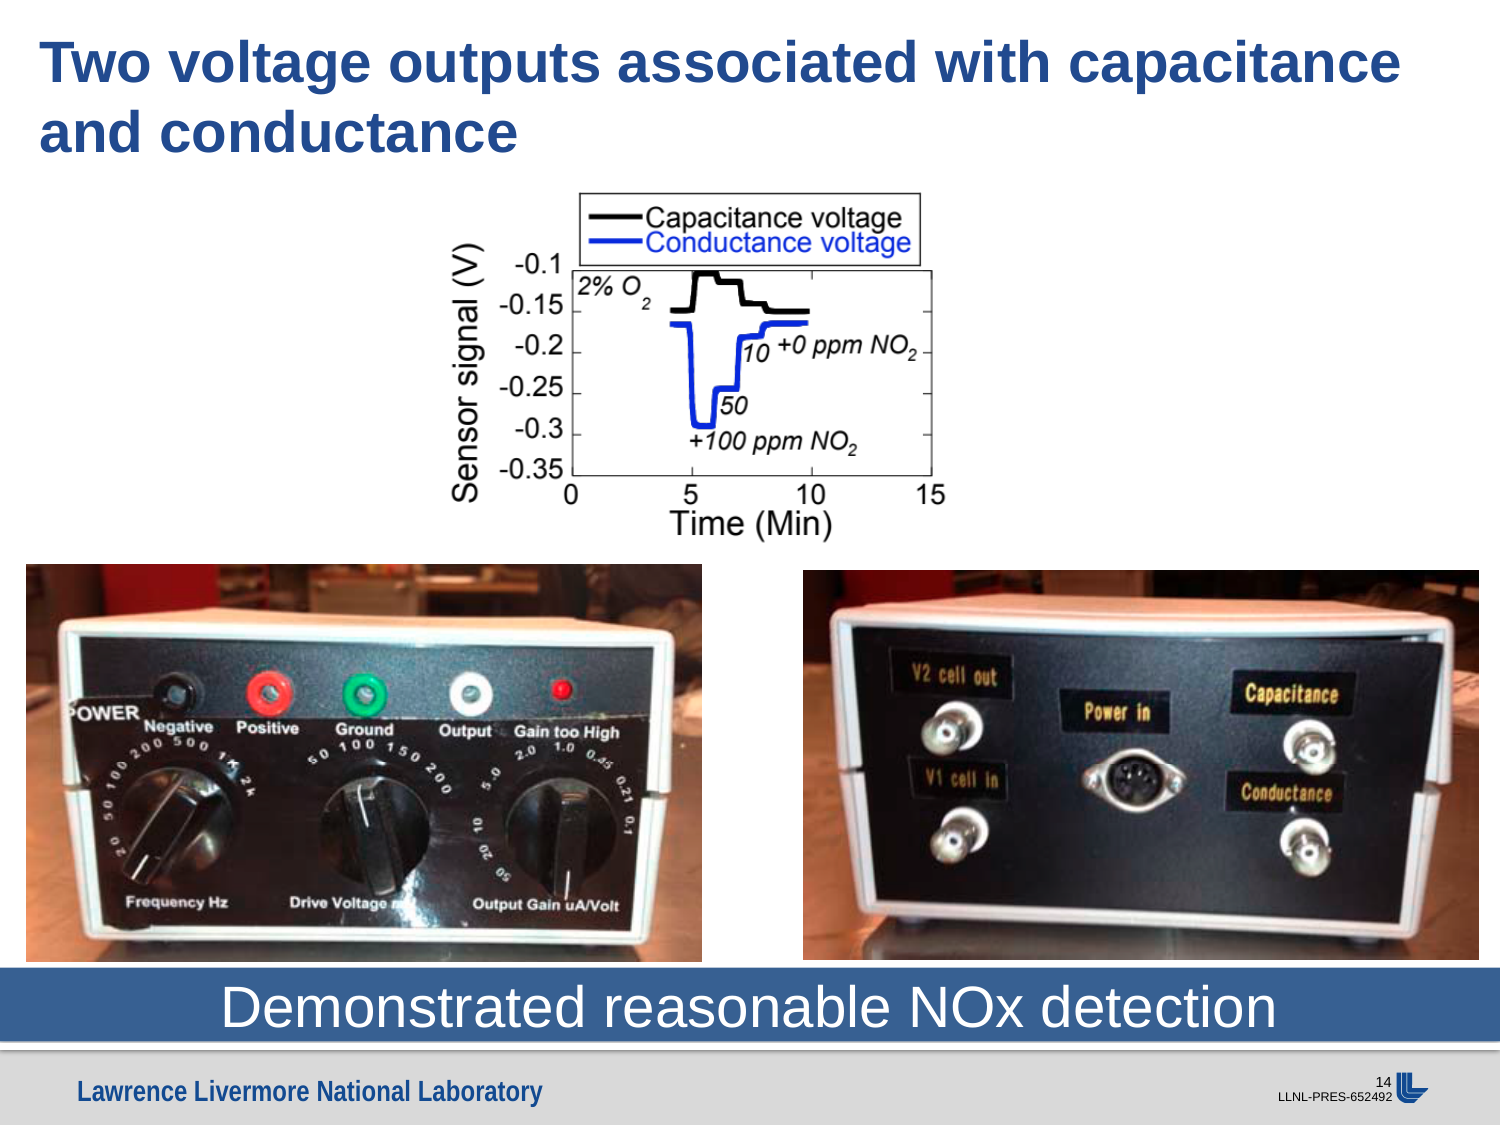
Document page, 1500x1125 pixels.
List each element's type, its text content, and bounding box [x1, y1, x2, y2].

picture [1391, 1071, 1430, 1107]
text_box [803, 570, 1479, 960]
picture [418, 152, 982, 562]
text_box Demonstrated reasonable NOx detection [0, 967, 1500, 1042]
title Two voltage outputs associated with capacitance and conductance [24, 36, 1476, 242]
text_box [26, 564, 702, 962]
